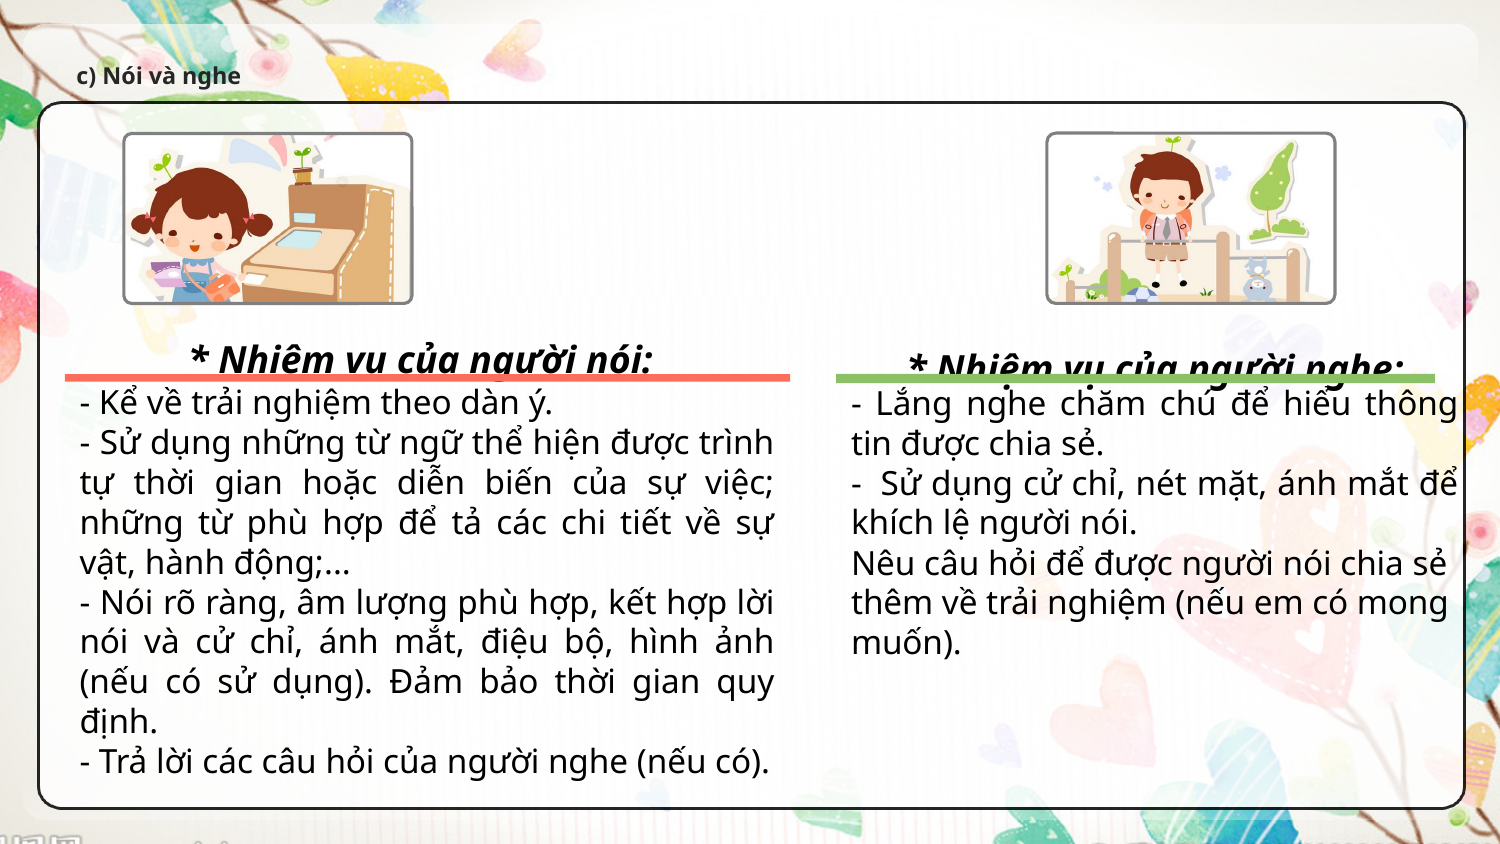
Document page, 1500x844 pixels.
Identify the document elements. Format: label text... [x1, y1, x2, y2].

title c) Nói và nghe [61, 39, 1412, 97]
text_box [835, 315, 1475, 673]
text_box [123, 133, 412, 304]
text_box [33, 306, 809, 753]
picture [0, 0, 1500, 844]
text_box [1046, 133, 1336, 304]
